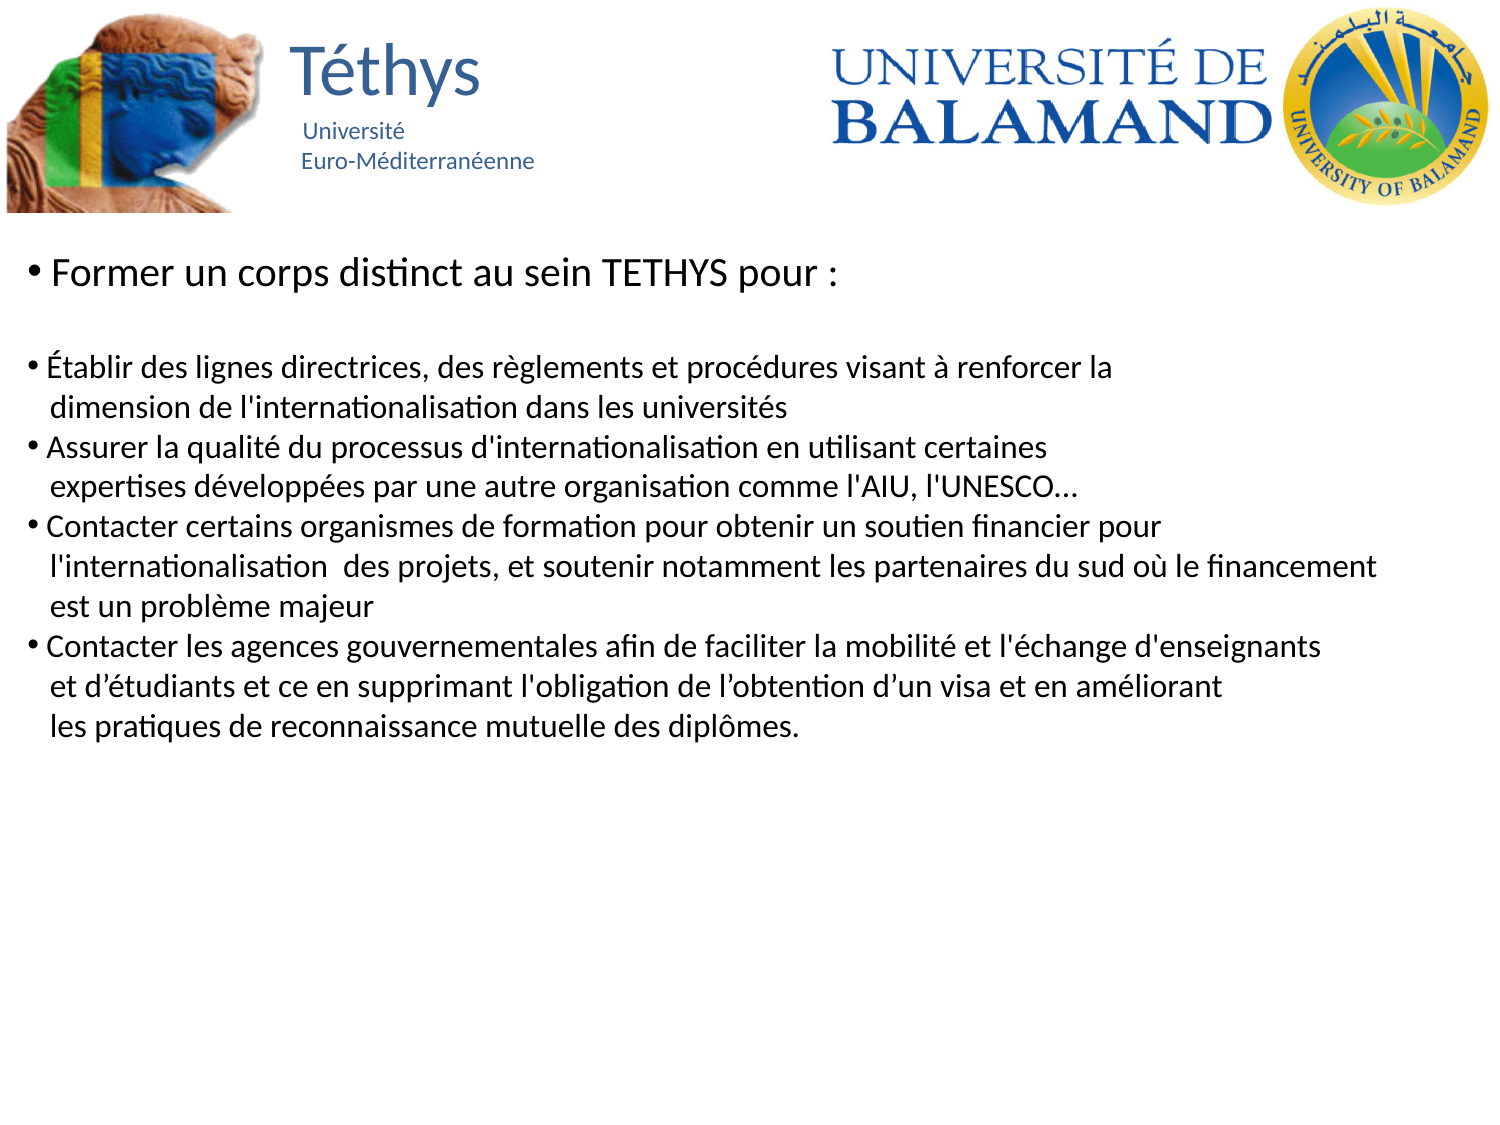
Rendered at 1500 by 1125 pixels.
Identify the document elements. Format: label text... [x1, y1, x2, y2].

picture [824, 0, 1500, 213]
text_box Former un corps distinct au sein TETHYS pour : Établir des lignes directrices, des règlements et procédures visant à renforcer la dimension de l'internationalisation dans les universités Assurer la qualité du processus d'internationalisation en utilisant certaines expertises développées par une autre organisation comme l'AIU, l'UNESCO... Contacter certains organismes de formation pour obtenir un soutien financier pour l'internationalisation des projets, et soutenir notamment les partenaires du sud où le financement est un problème majeur Contacter les agences gouvernementales afin de faciliter la mobilité et l'échange d'enseignants et d’étudiants et ce en supprimant l'obligation de l’obtention d’un visa et en améliorant les pratiques de reconnaissance mutuelle des diplômes. [12, 237, 1433, 752]
text_box Téthys Université Euro-Méditerranéenne [279, 12, 819, 183]
picture [0, 0, 276, 213]
